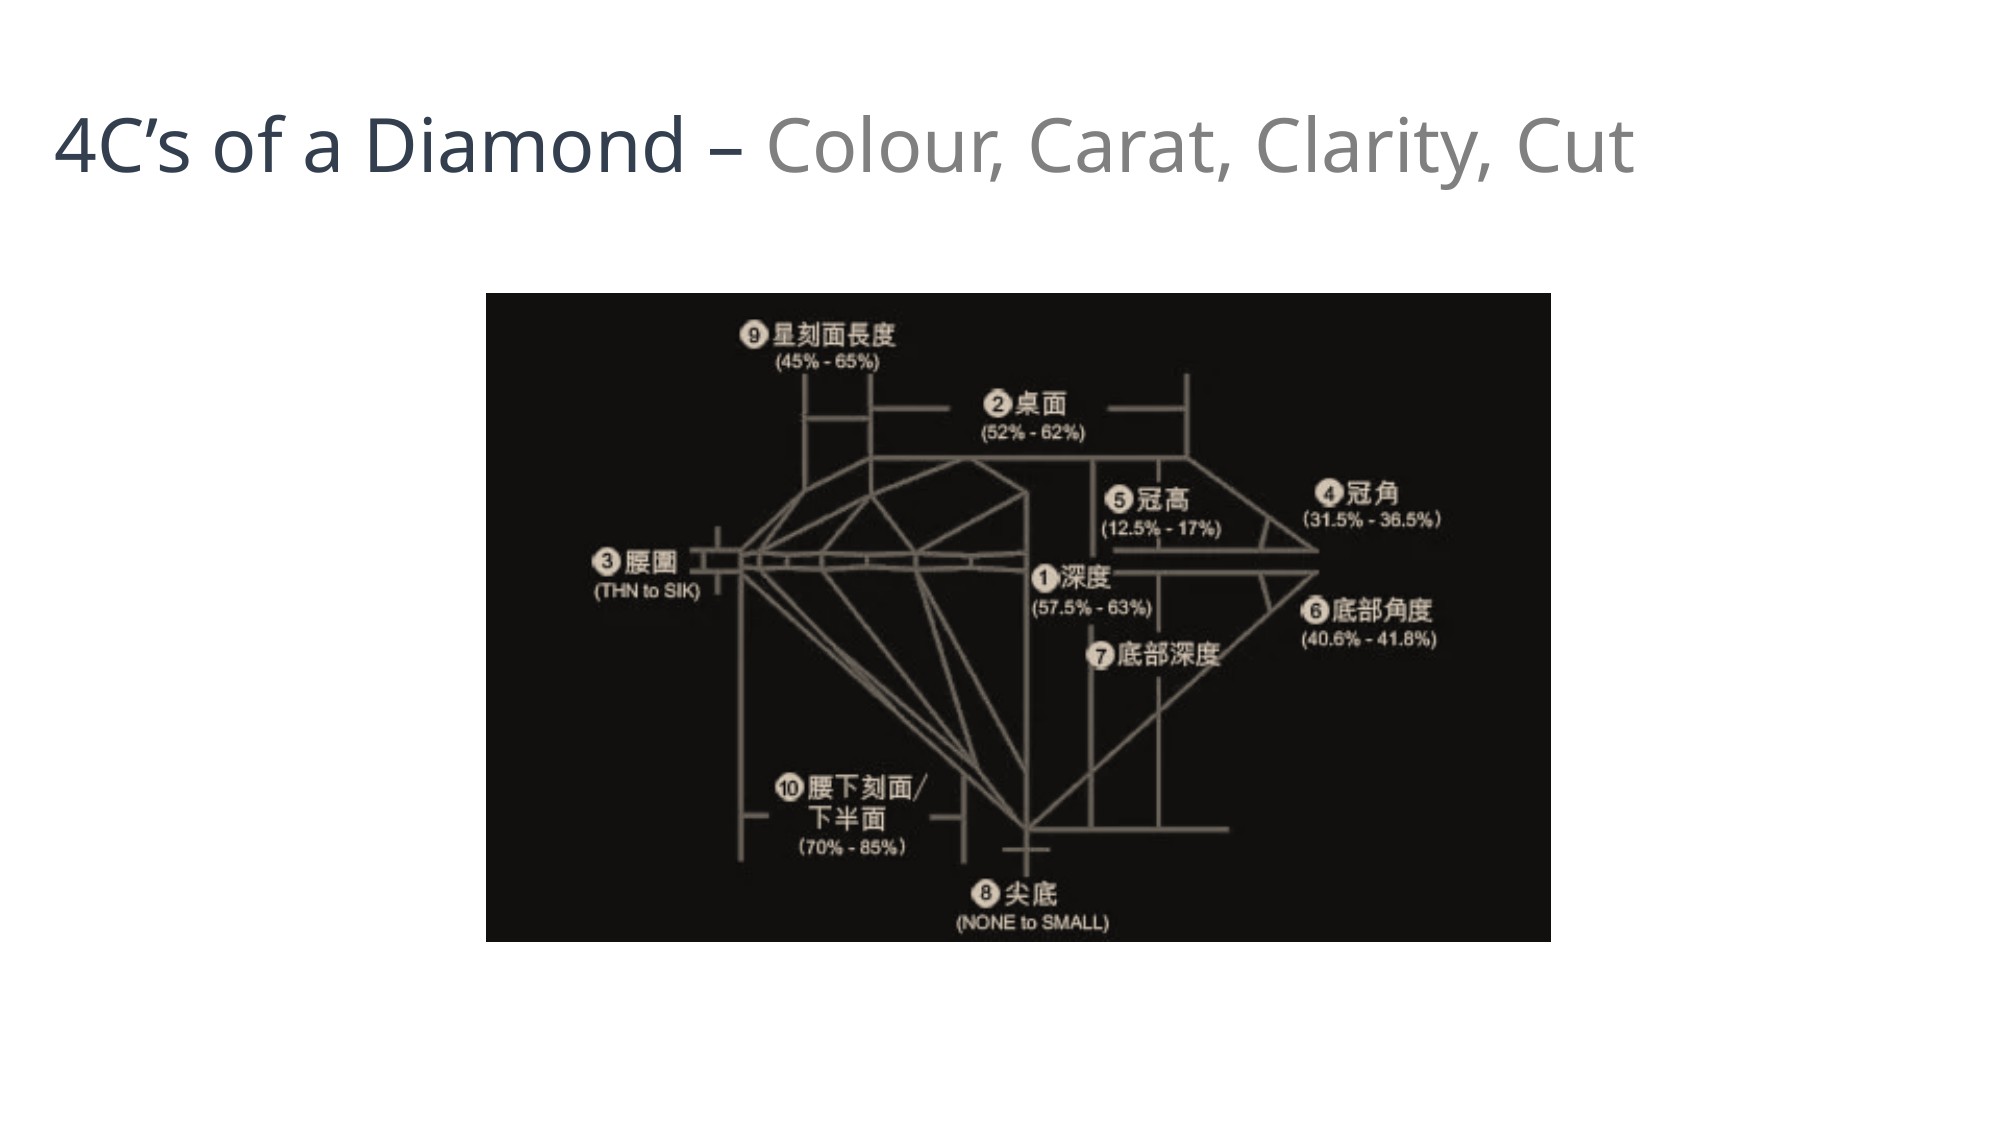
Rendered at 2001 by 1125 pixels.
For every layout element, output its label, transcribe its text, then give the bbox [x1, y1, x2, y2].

text_box 4C’s of a Diamond – Colour, Carat, Clarity, Cut [39, 31, 1872, 197]
picture [485, 293, 1551, 942]
